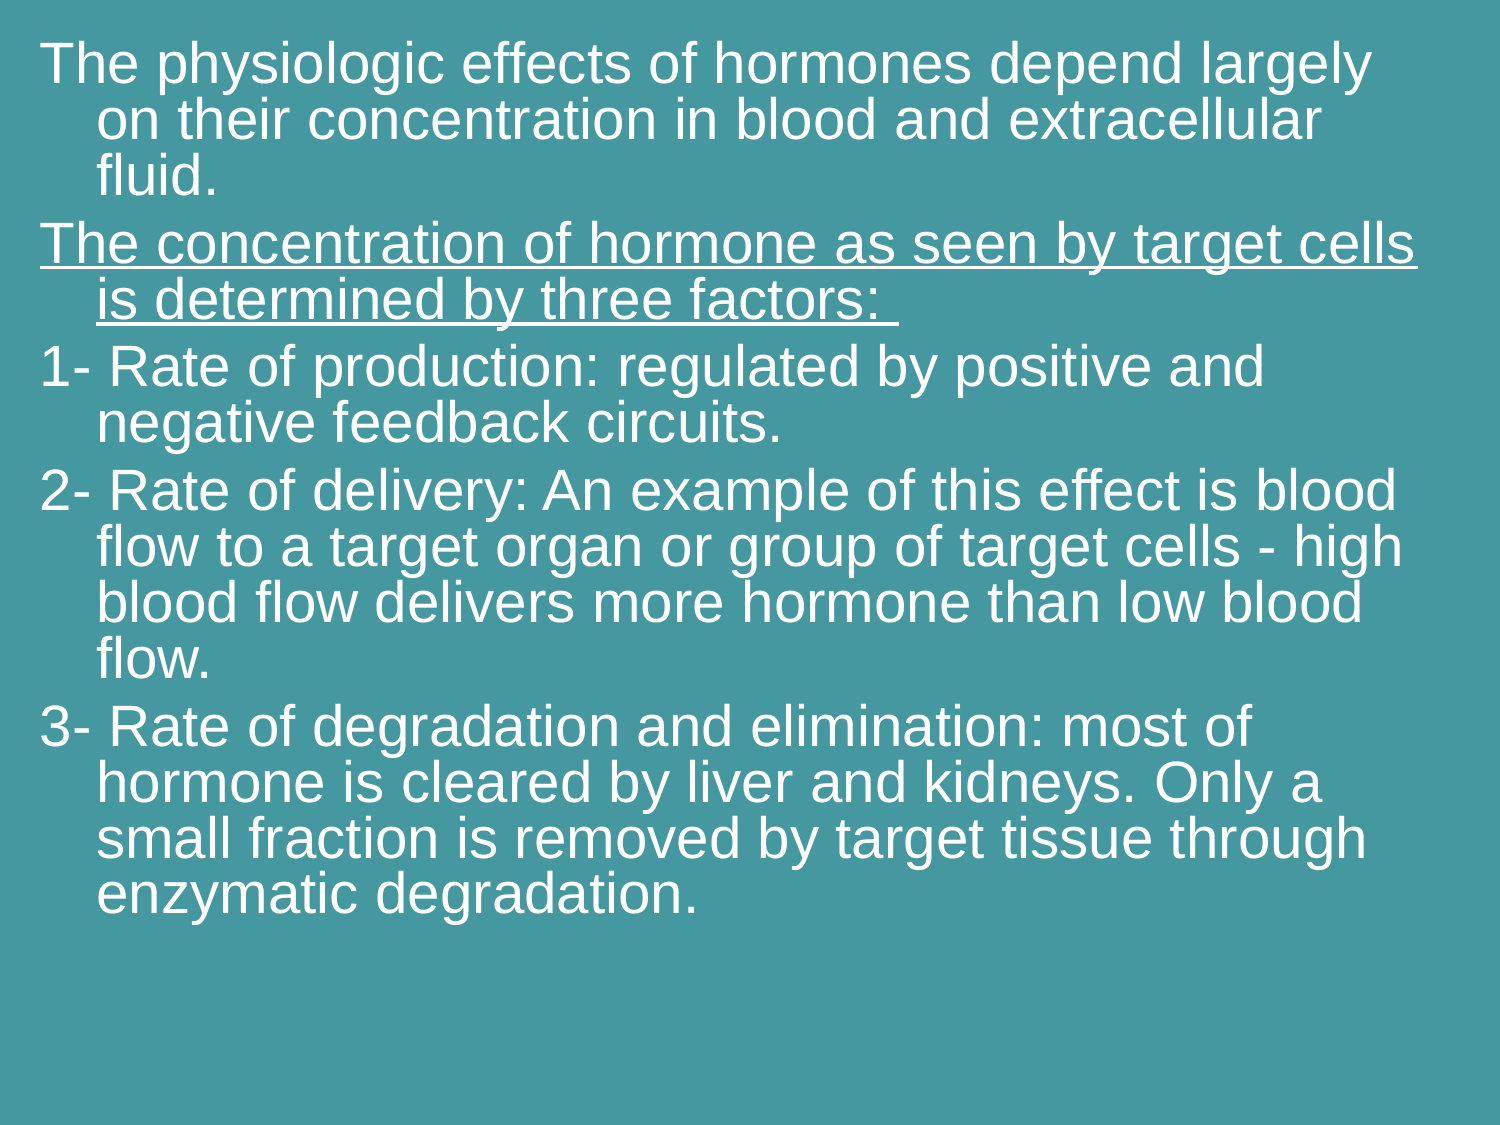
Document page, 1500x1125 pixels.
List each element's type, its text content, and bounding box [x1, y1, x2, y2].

list The physiologic effects of hormones depend largely on their concentration in blood and extracellular fluid. The concentration of hormone as seen by target cells is determined by three factors: 1- Rate of production: regulated by positive and negative feedback circuits. 2- Rate of delivery: An example of this effect is blood flow to a target organ or group of target cells - high blood flow delivers more hormone than low blood flow. 3- Rate of degradation and elimination: most of hormone is cleared by liver and kidneys. Only a small fraction is removed by target tissue through enzymatic degradation. [24, 31, 1463, 1094]
